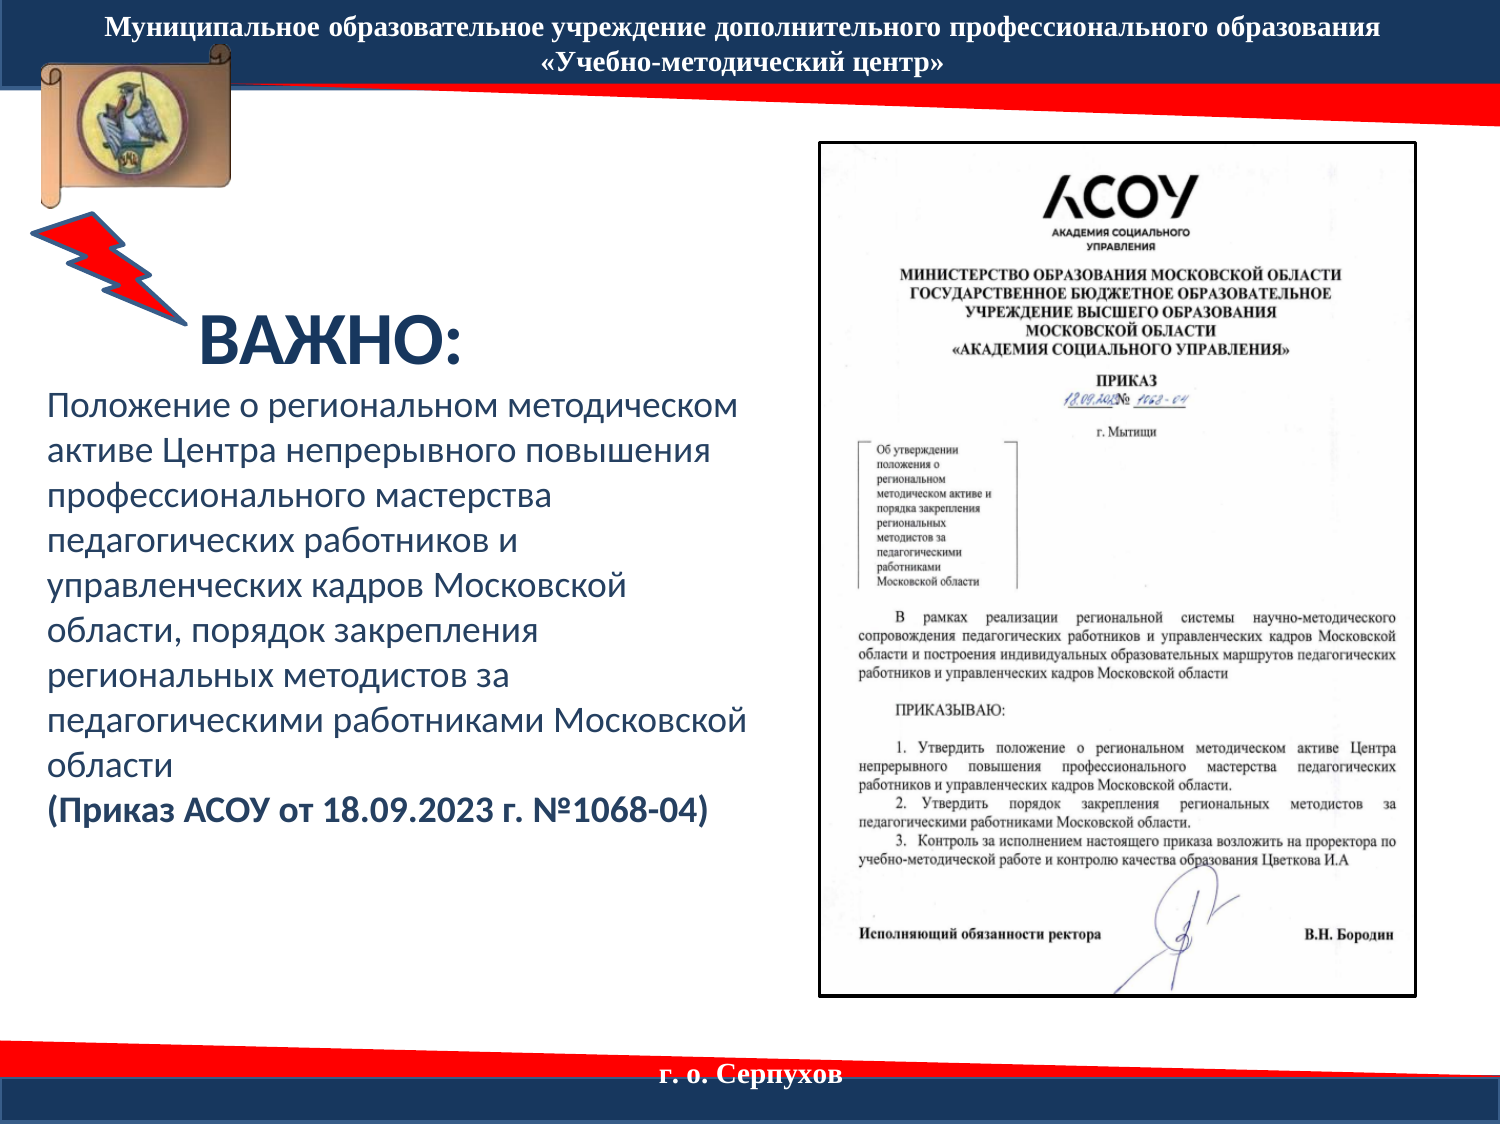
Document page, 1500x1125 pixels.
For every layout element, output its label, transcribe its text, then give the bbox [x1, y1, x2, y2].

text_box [40, 44, 1500, 209]
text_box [0, 1040, 1500, 1125]
text_box ВАЖНО: Положение о региональном методическом активе Центра непрерывного повышения профессионального мастерства педагогических работников и управленческих кадров Московской области, порядок закрепления региональных методистов за педагогическими работниками Московской области (Приказ АСОУ от 18.09.2023 г. №1068-04) [32, 282, 786, 837]
footer г. о. Серпухов [512, 746, 988, 1038]
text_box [31, 213, 187, 325]
picture [820, 143, 1414, 995]
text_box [0, 0, 1500, 93]
